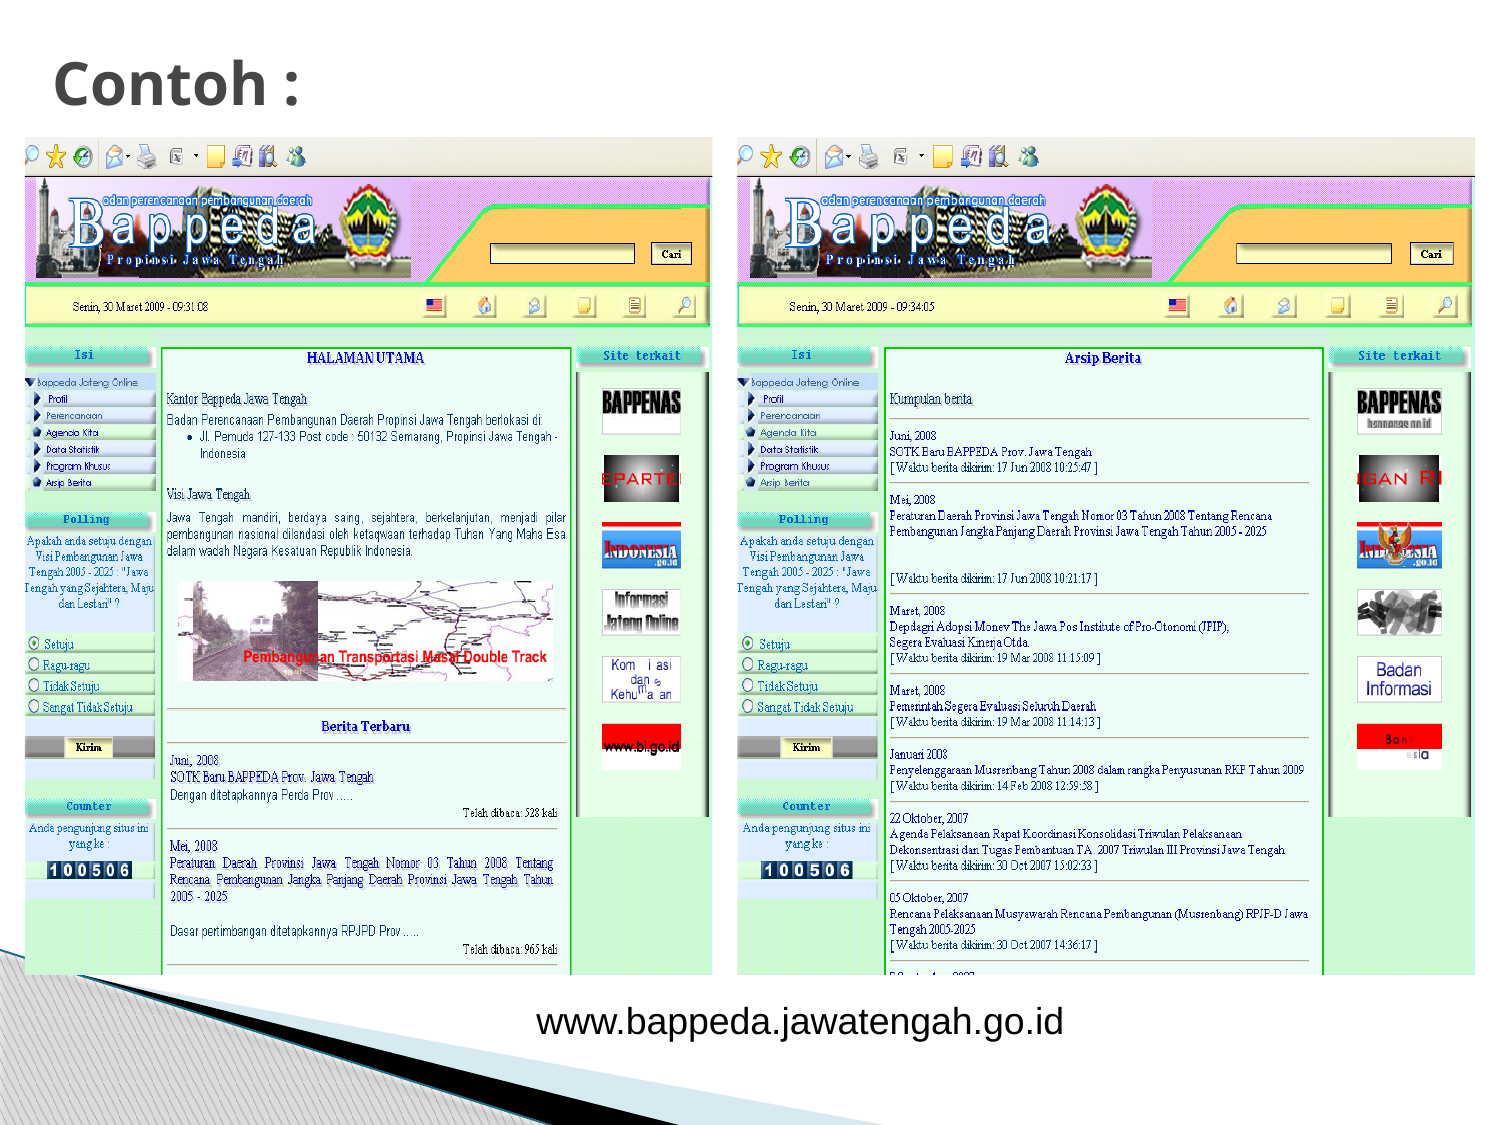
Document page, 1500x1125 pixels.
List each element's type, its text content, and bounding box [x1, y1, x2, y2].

picture [737, 137, 1476, 976]
text_box www.bappeda.jawatengah.go.id [521, 989, 1080, 1049]
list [24, 137, 713, 976]
title Contoh : [37, 37, 725, 125]
